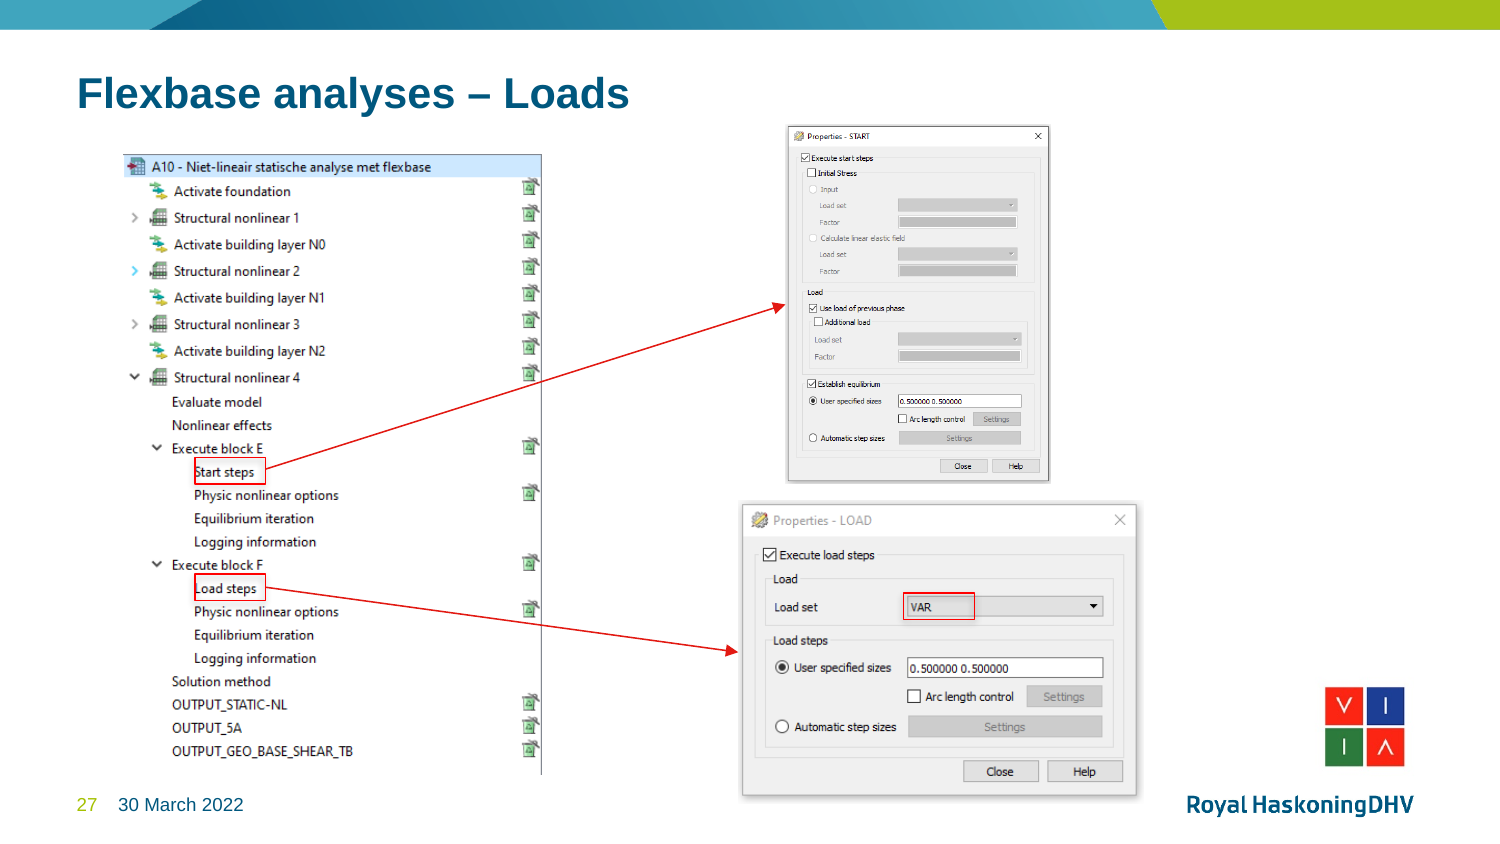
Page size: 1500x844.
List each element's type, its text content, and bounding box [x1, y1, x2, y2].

picture [1303, 665, 1425, 787]
picture [1186, 794, 1415, 818]
slide_number 27 [76, 792, 107, 815]
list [123, 154, 542, 775]
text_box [265, 304, 786, 470]
title Flexbase analyses – Loads [76, 57, 1418, 125]
picture [737, 500, 1144, 804]
picture [0, 0, 1500, 30]
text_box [265, 586, 739, 653]
picture [785, 124, 1051, 485]
